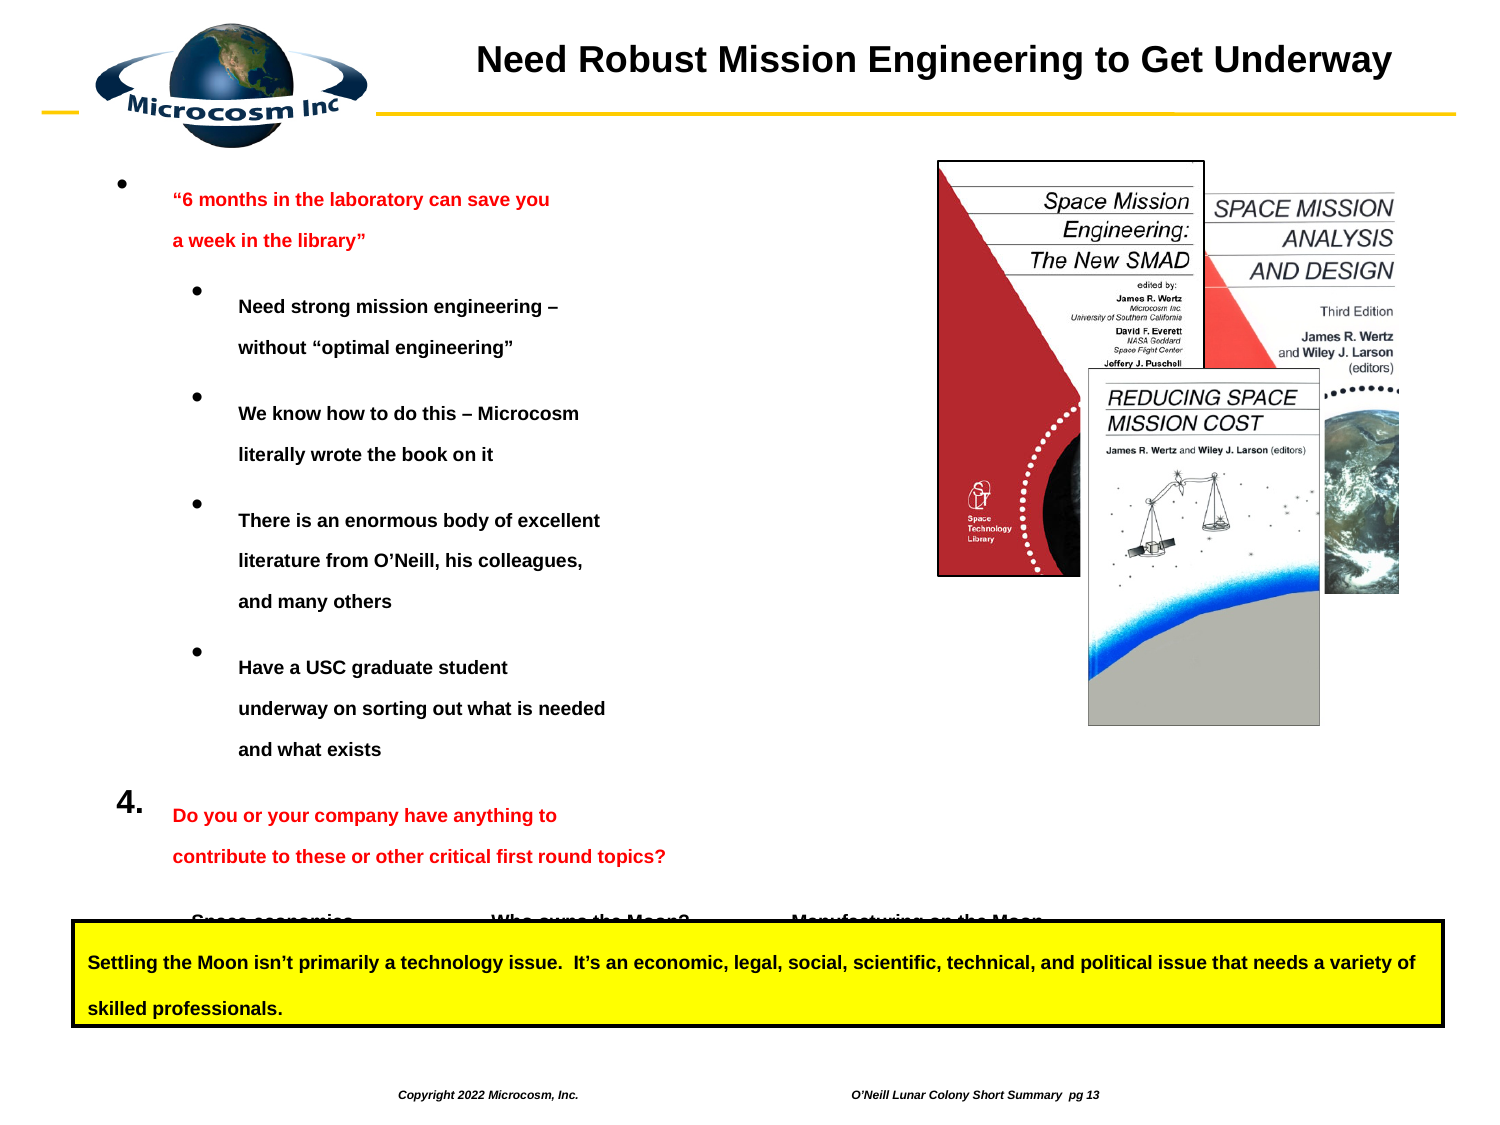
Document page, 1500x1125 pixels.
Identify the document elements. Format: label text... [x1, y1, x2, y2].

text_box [939, 162, 1400, 727]
title Need Robust Mission Engineering to Get Underway [414, 18, 1456, 98]
text_box “6 months in the laboratory can save you a week in the library” Need strong mission engineering – without “optimal engineering” We know how to do this – Microcosm literally wrote the book on it There is an enormous body of excellent literature from O’Neill, his colleagues, and many others Have a USC graduate student underway on sorting out what is needed and what exists Do you or your company have anything to contribute to these or other critical first round topics? Space economics Who owns the Moon? Manufacturing on the Moon Colony architecture Co-branding income Low gravity biology [101, 158, 1472, 939]
text_box Settling the Moon isn’t primarily a technology issue. It’s an economic, legal, social, scientific, technical, and political issue that needs a variety of skilled professionals. [72, 920, 1443, 1027]
picture [79, 19, 376, 150]
